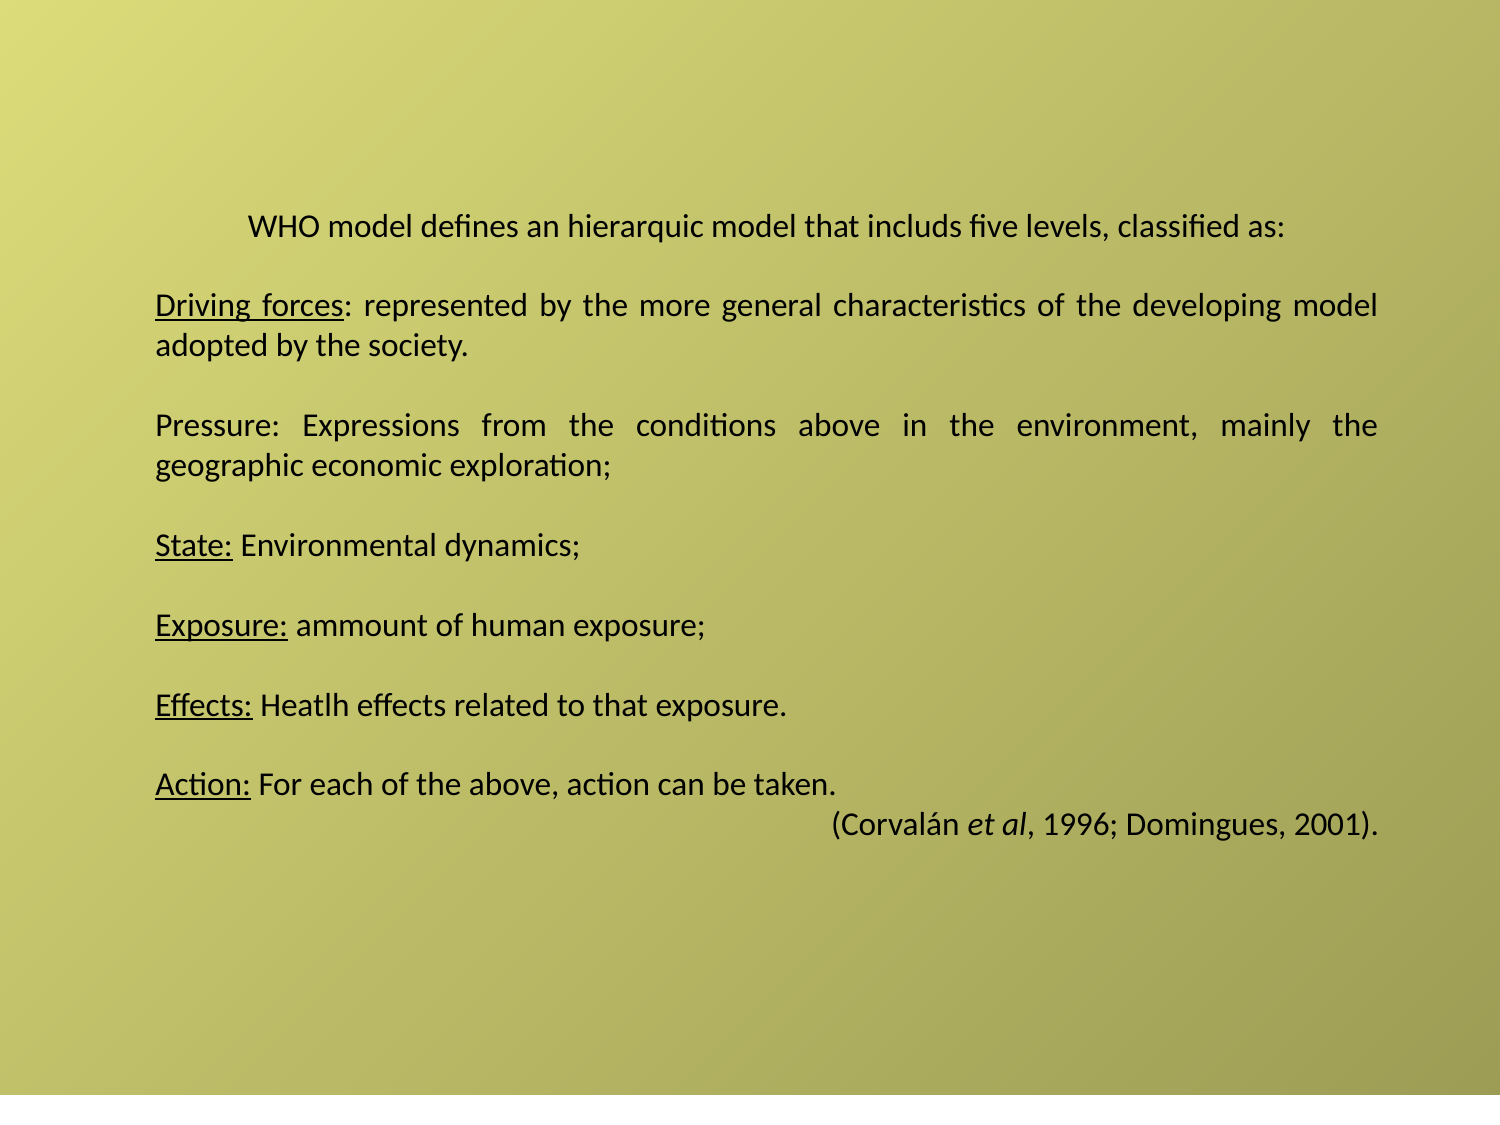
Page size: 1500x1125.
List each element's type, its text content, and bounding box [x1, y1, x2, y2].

text_box [0, 0, 1500, 1095]
text_box WHO model defines an hierarquic model that includs five levels, classified as: Driving forces: represented by the more general characteristics of the developing model adopted by the society. Pressure: Expressions from the conditions above in the environment, mainly the geographic economic exploration; State: Environmental dynamics; Exposure: ammount of human exposure; Effects: Heatlh effects related to that exposure. Action: For each of the above, action can be taken. (Corvalán et al, 1996; Domingues, 2001). [140, 196, 1395, 890]
